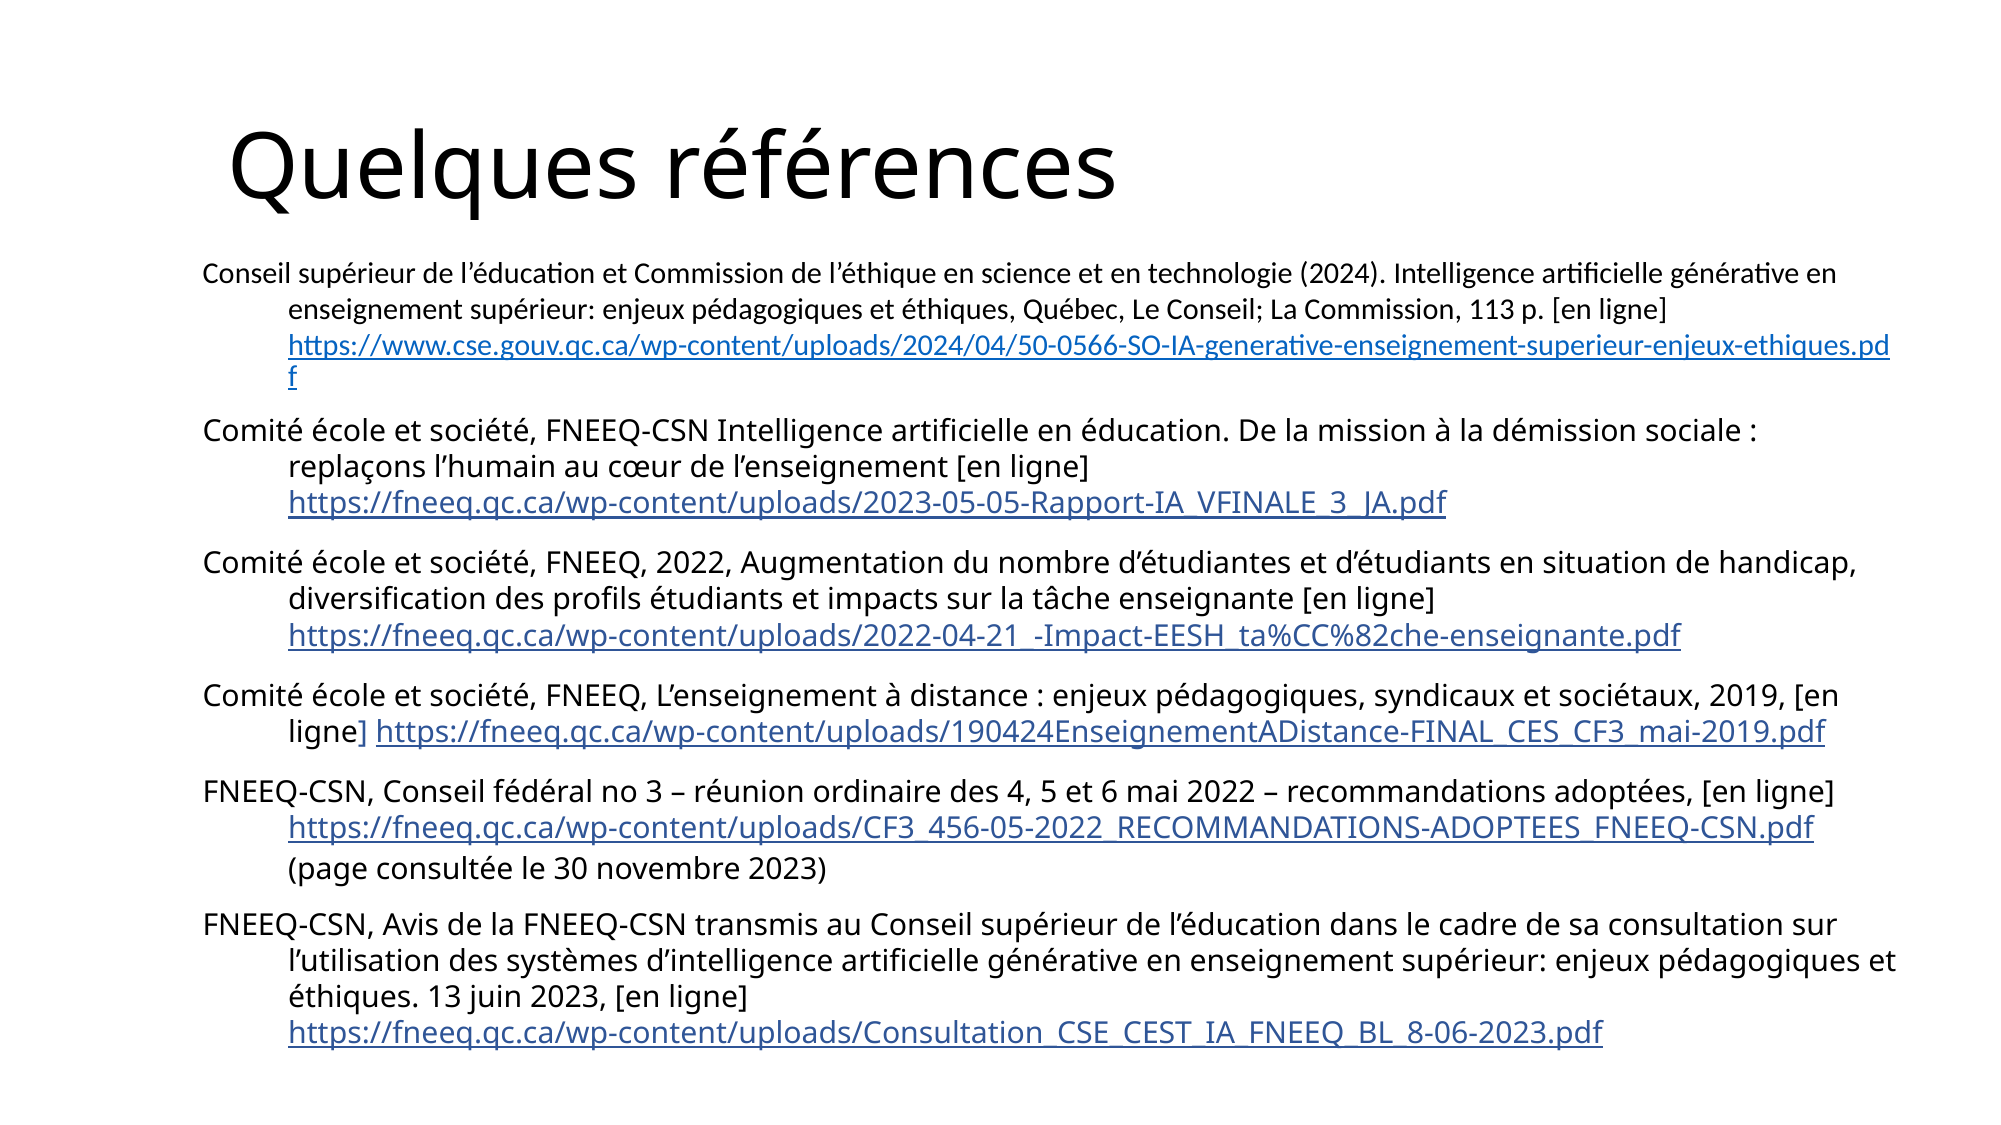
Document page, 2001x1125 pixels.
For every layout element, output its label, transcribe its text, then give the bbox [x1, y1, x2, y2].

list Conseil supérieur de l’éducation et Commission de l’éthique en science et en technologie (2024). Intelligence artificielle générative en enseignement supérieur: enjeux pédagogiques et éthiques, Québec, Le Conseil; La Commission, 113 p. [en ligne] https://www.cse.gouv.qc.ca/wp-content/uploads/2024/04/50-0566-SO-IA-generative-enseignement-superieur-enjeux-ethiques.pdf Comité école et société, FNEEQ-CSN Intelligence artificielle en éducation. De la mission à la démission sociale : replaçons l’humain au cœur de l’enseignement [en ligne] https://fneeq.qc.ca/wp-content/uploads/2023-05-05-Rapport-IA_VFINALE_3_JA.pdf Comité école et société, FNEEQ, 2022, Augmentation du nombre d’étudiantes et d’étudiants en situation de handicap, diversification des profils étudiants et impacts sur la tâche enseignante [en ligne] https://fneeq.qc.ca/wp-content/uploads/2022-04-21_-Impact-EESH_ta%CC%82che-enseignante.pdf Comité école et société, FNEEQ, L’enseignement à distance : enjeux pédagogiques, syndicaux et sociétaux, 2019, [en ligne] https://fneeq.qc.ca/wp-content/uploads/190424EnseignementADistance-FINAL_CES_CF3_mai-2019.pdf FNEEQ-CSN, Conseil fédéral no 3 – réunion ordinaire des 4, 5 et 6 mai 2022 – recommandations adoptées, [en ligne] https://fneeq.qc.ca/wp-content/uploads/CF3_456-05-2022_RECOMMANDATIONS-ADOPTEES_FNEEQ-CSN.pdf (page consultée le 30 novembre 2023) FNEEQ-CSN, Avis de la FNEEQ-CSN transmis au Conseil supérieur de l’éducation dans le cadre de sa consultation sur l’utilisation des systèmes d’intelligence artificielle générative en enseignement supérieur: enjeux pédagogiques et éthiques. 13 juin 2023, [en ligne] https://fneeq.qc.ca/wp-content/uploads/Consultation_CSE_CEST_IA_FNEEQ_BL_8-06-2023.pdf [187, 245, 1913, 1048]
title Quelques références [212, 59, 1863, 245]
